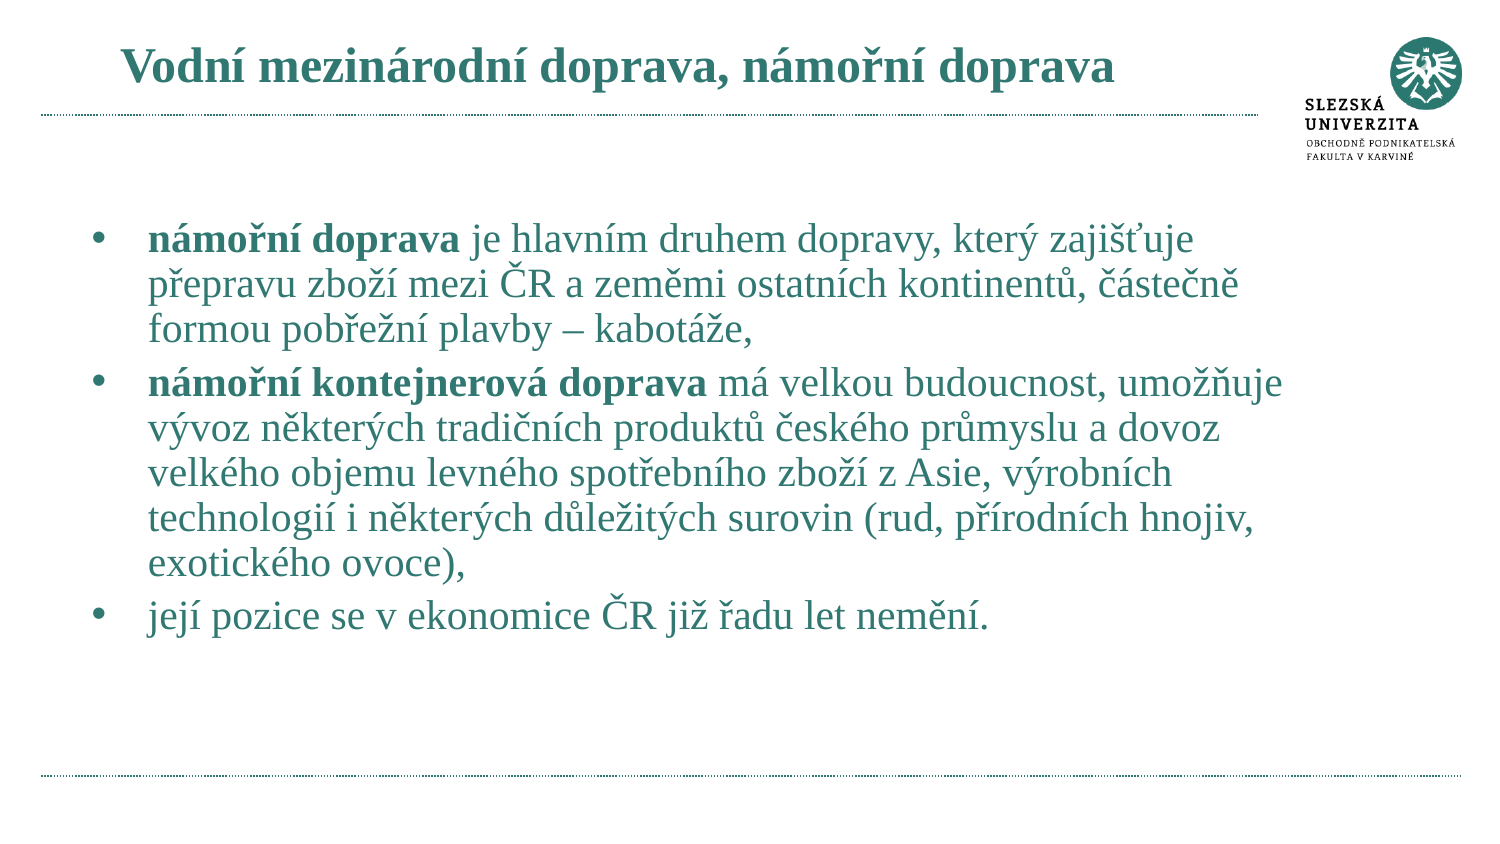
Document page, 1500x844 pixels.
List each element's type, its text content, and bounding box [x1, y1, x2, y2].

picture [1305, 37, 1462, 160]
text_box námořní doprava je hlavním druhem dopravy, který zajišťuje přepravu zboží mezi ČR a zeměmi ostatních kontinentů, částečně formou pobřežní plavby – kabotáže, námořní kontejnerová doprava má velkou budoucnost, umožňuje vývoz některých tradičních produktů českého průmyslu a dovoz velkého objemu levného spotřebního zboží z Asie, výrobních technologií i některých důležitých surovin (rud, přírodních hnojiv, exotického ovoce), její pozice se v ekonomice ČR již řadu let nemění. [76, 209, 1353, 718]
text_box Vodní mezinárodní doprava, námořní doprava [105, 32, 1132, 101]
